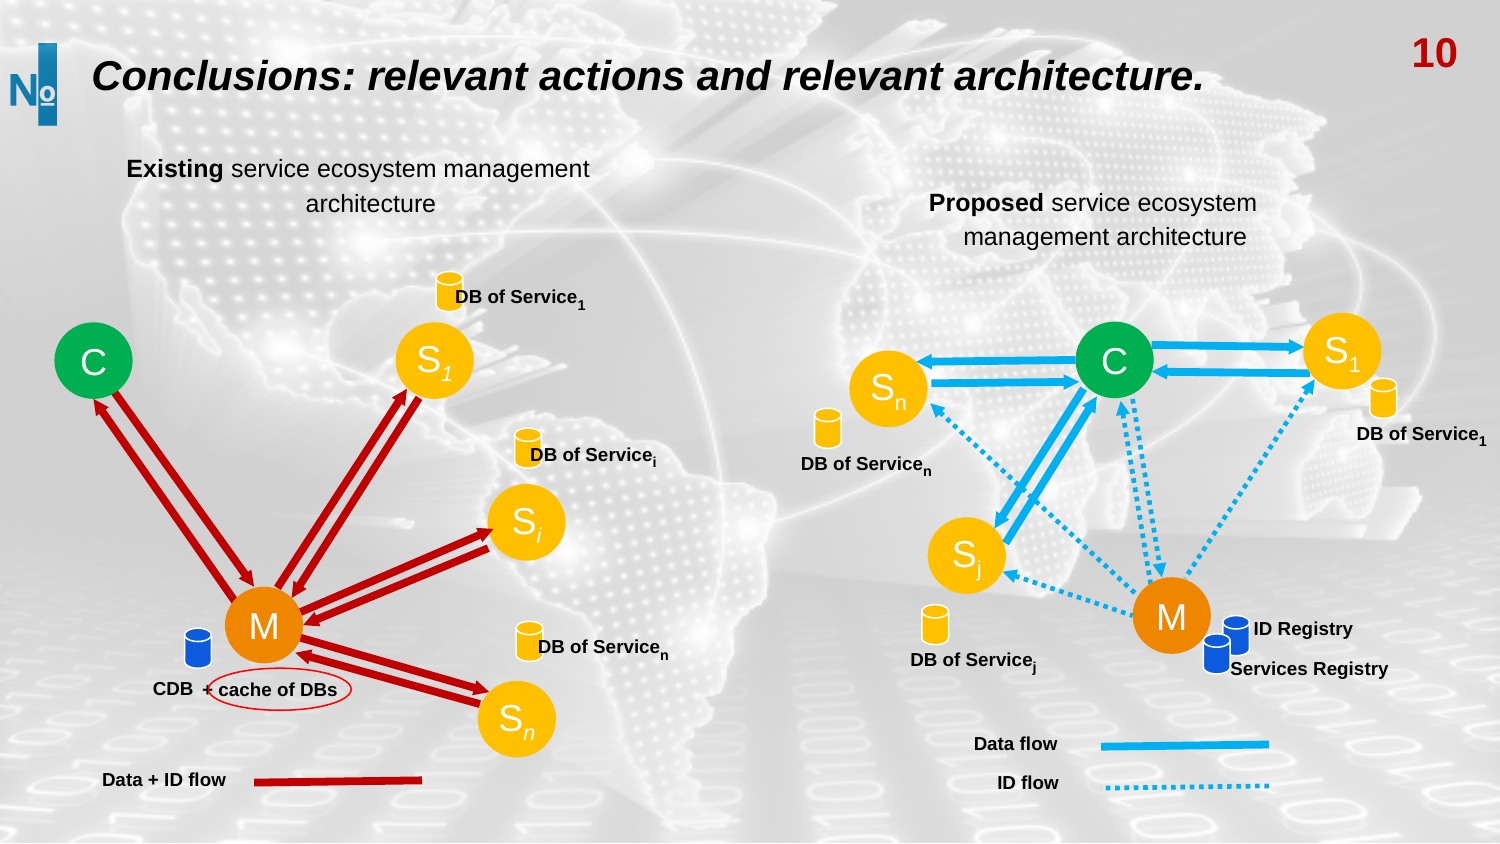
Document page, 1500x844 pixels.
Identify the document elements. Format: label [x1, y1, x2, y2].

text_box [277, 388, 408, 589]
text_box [300, 528, 494, 613]
text_box [1120, 400, 1152, 591]
text_box [1002, 571, 1133, 616]
picture [0, 0, 1500, 843]
text_box [1132, 398, 1162, 578]
text_box [1100, 785, 1270, 789]
text_box [110, 387, 255, 587]
text_box [994, 388, 1084, 529]
text_box [295, 652, 481, 705]
text_box [302, 547, 489, 626]
text_box [93, 398, 237, 604]
text_box [1005, 396, 1098, 544]
text_box [300, 637, 490, 693]
text_box [930, 403, 1137, 595]
text_box [1184, 379, 1315, 579]
text_box [412, 397, 420, 527]
text_box [1151, 344, 1305, 348]
